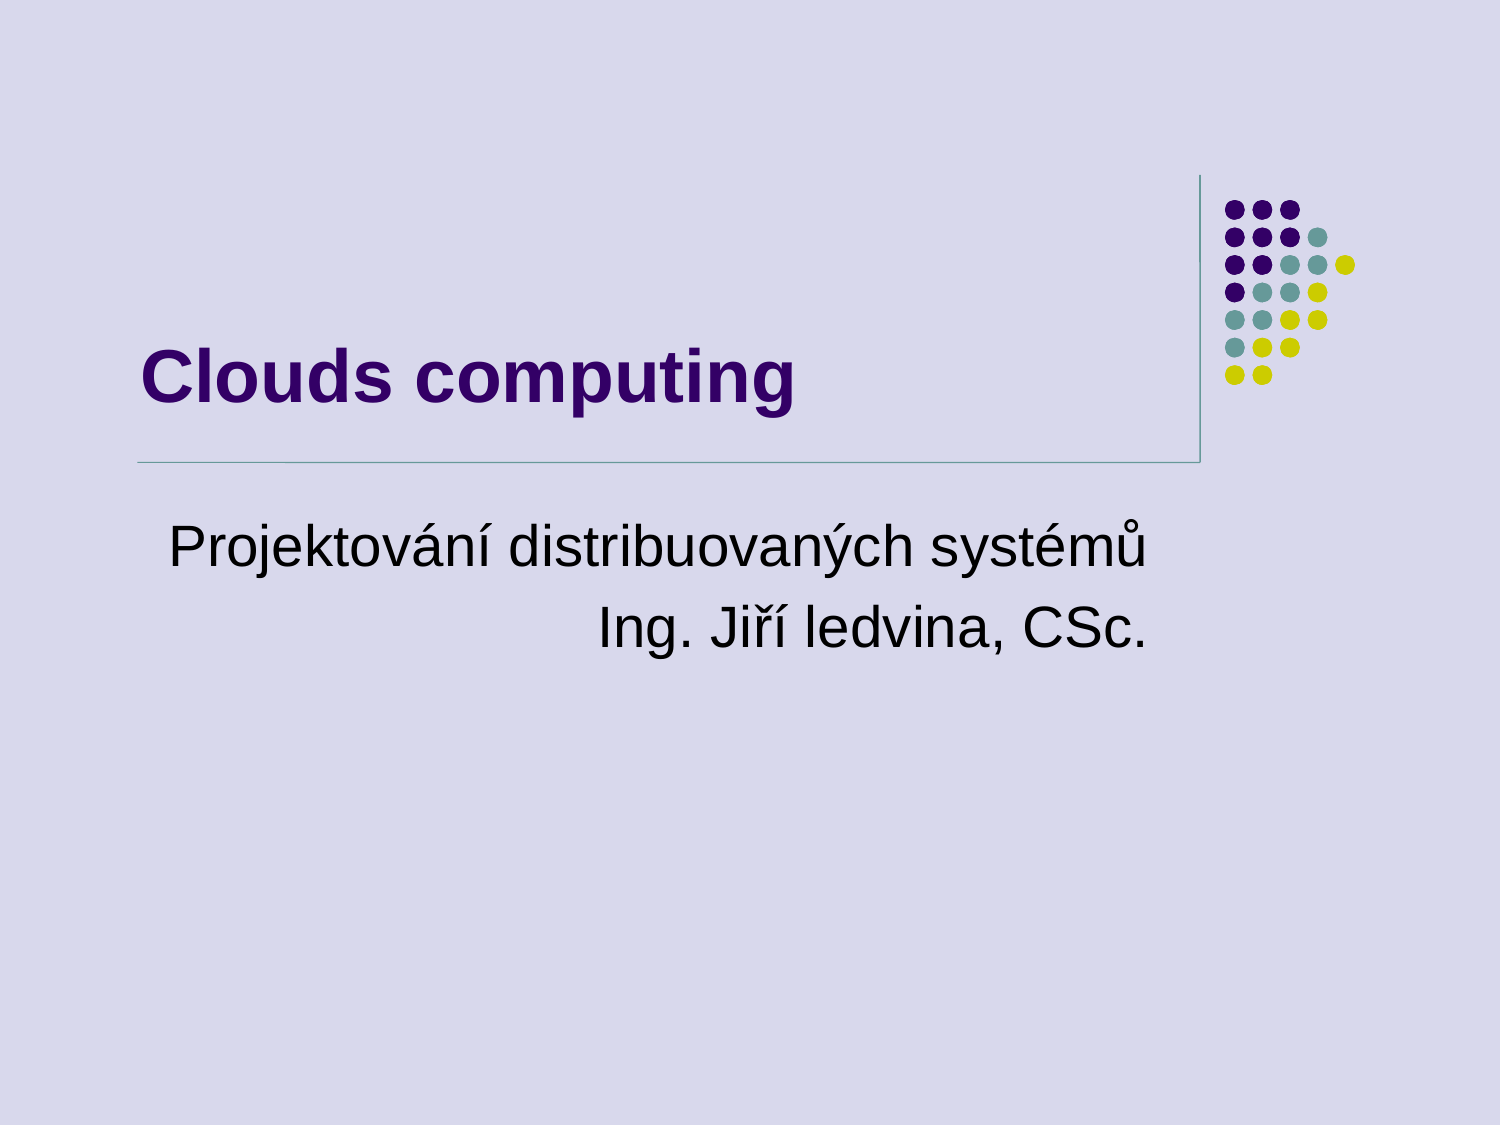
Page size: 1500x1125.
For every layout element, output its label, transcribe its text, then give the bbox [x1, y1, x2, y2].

subtitle Projektování distribuovaných systémů Ing. Jiří ledvina, CSc. [139, 500, 1165, 888]
title Clouds computing [125, 75, 1061, 425]
